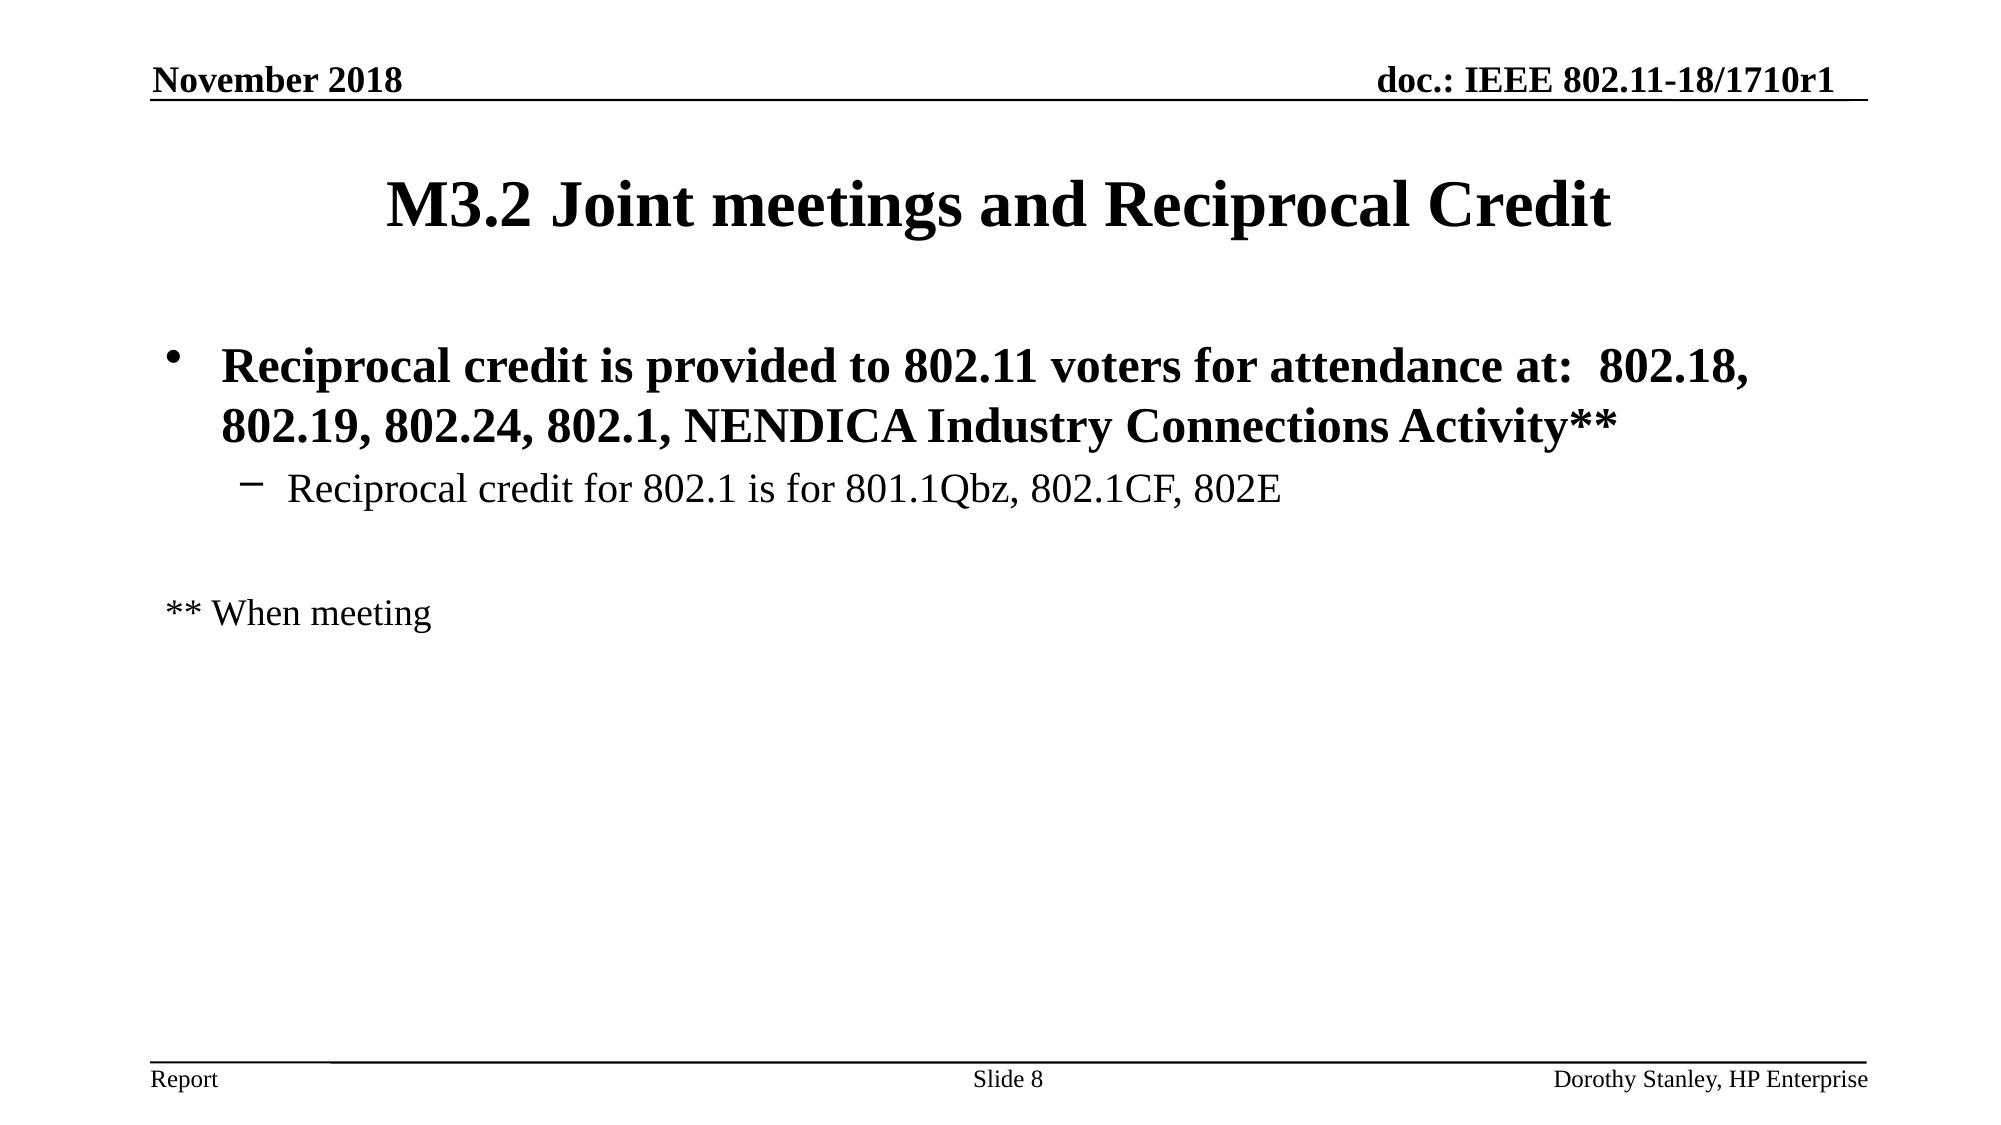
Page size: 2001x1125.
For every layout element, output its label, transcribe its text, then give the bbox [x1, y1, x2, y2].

footer Dorothy Stanley, HP Enterprise [1512, 1061, 1869, 1093]
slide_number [152, 54, 406, 101]
slide_number Slide 8 [964, 1061, 1053, 1093]
list Reciprocal credit is provided to 802.11 voters for attendance at: 802.18, 802.19, 802.24, 802.1, NENDICA Industry Connections Activity** Reciprocal credit for 802.1 is for 801.1Qbz, 802.1CF, 802E ** When meeting [150, 324, 1850, 1000]
title M3.2 Joint meetings and Reciprocal Credit [150, 112, 1850, 288]
